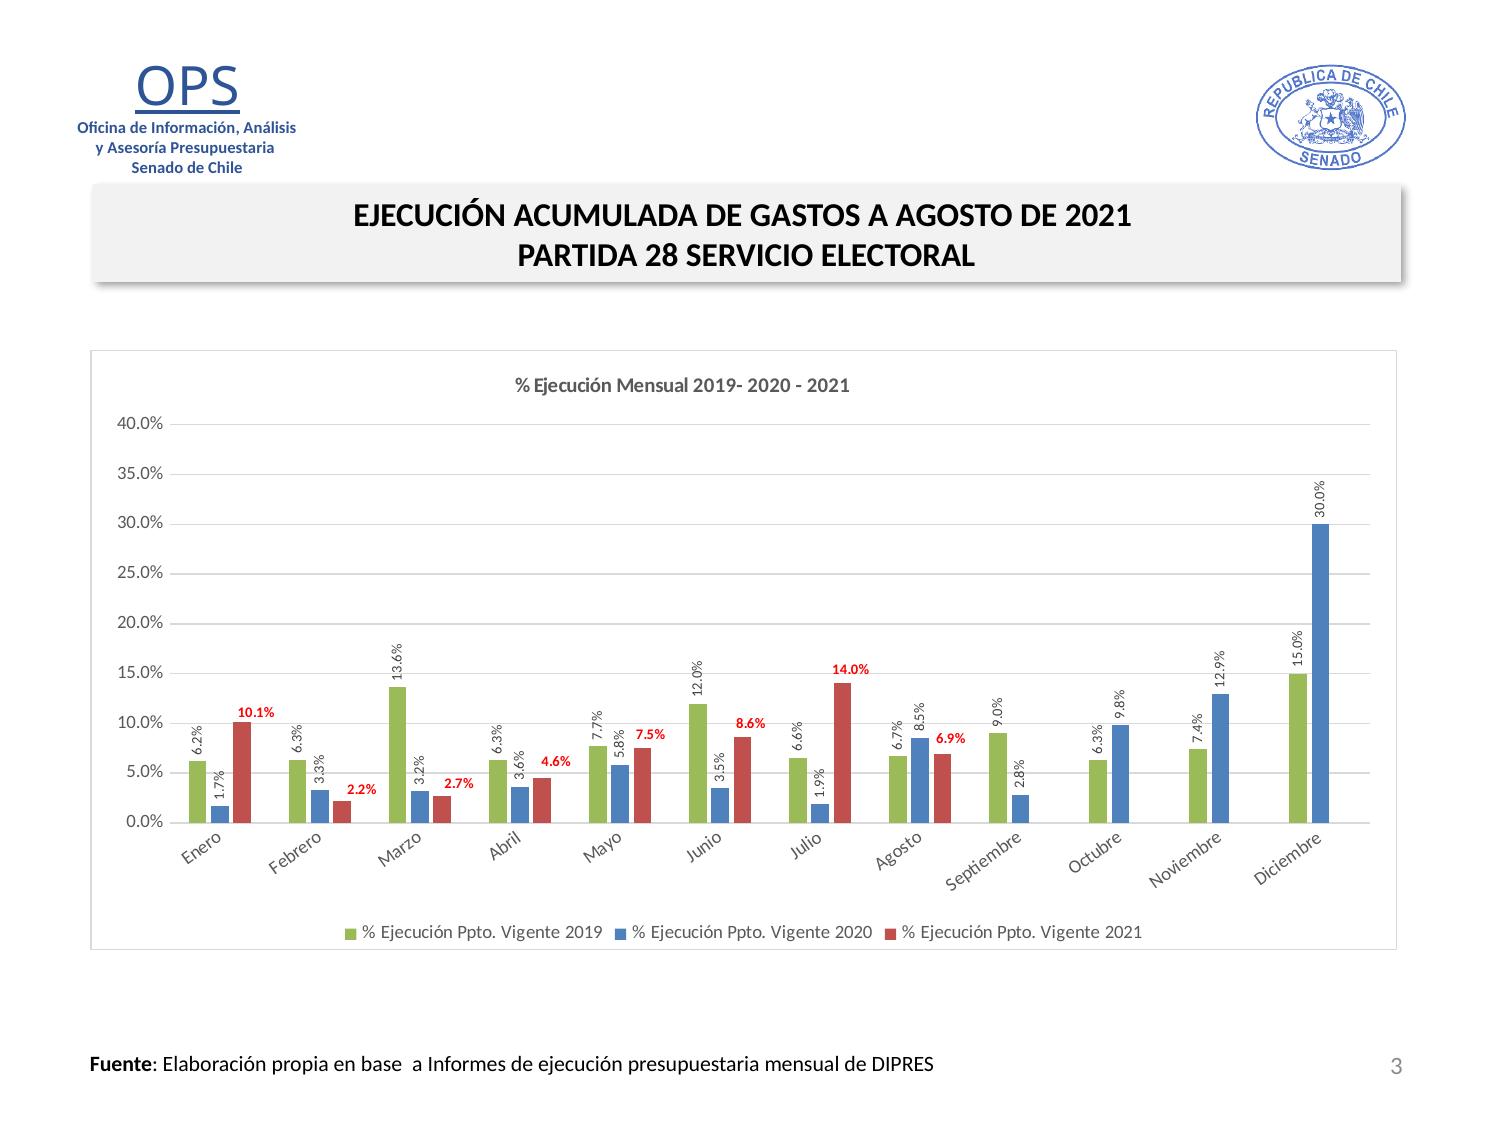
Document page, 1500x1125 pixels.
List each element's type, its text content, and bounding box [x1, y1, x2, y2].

text_box EJECUCIÓN ACUMULADA DE GASTOS A AGOSTO DE 2021 PARTIDA 28 SERVICIO ELECTORAL [93, 185, 1401, 281]
picture [1240, 58, 1420, 175]
slide_number 3 [1067, 1035, 1418, 1095]
chart [89, 349, 1398, 951]
